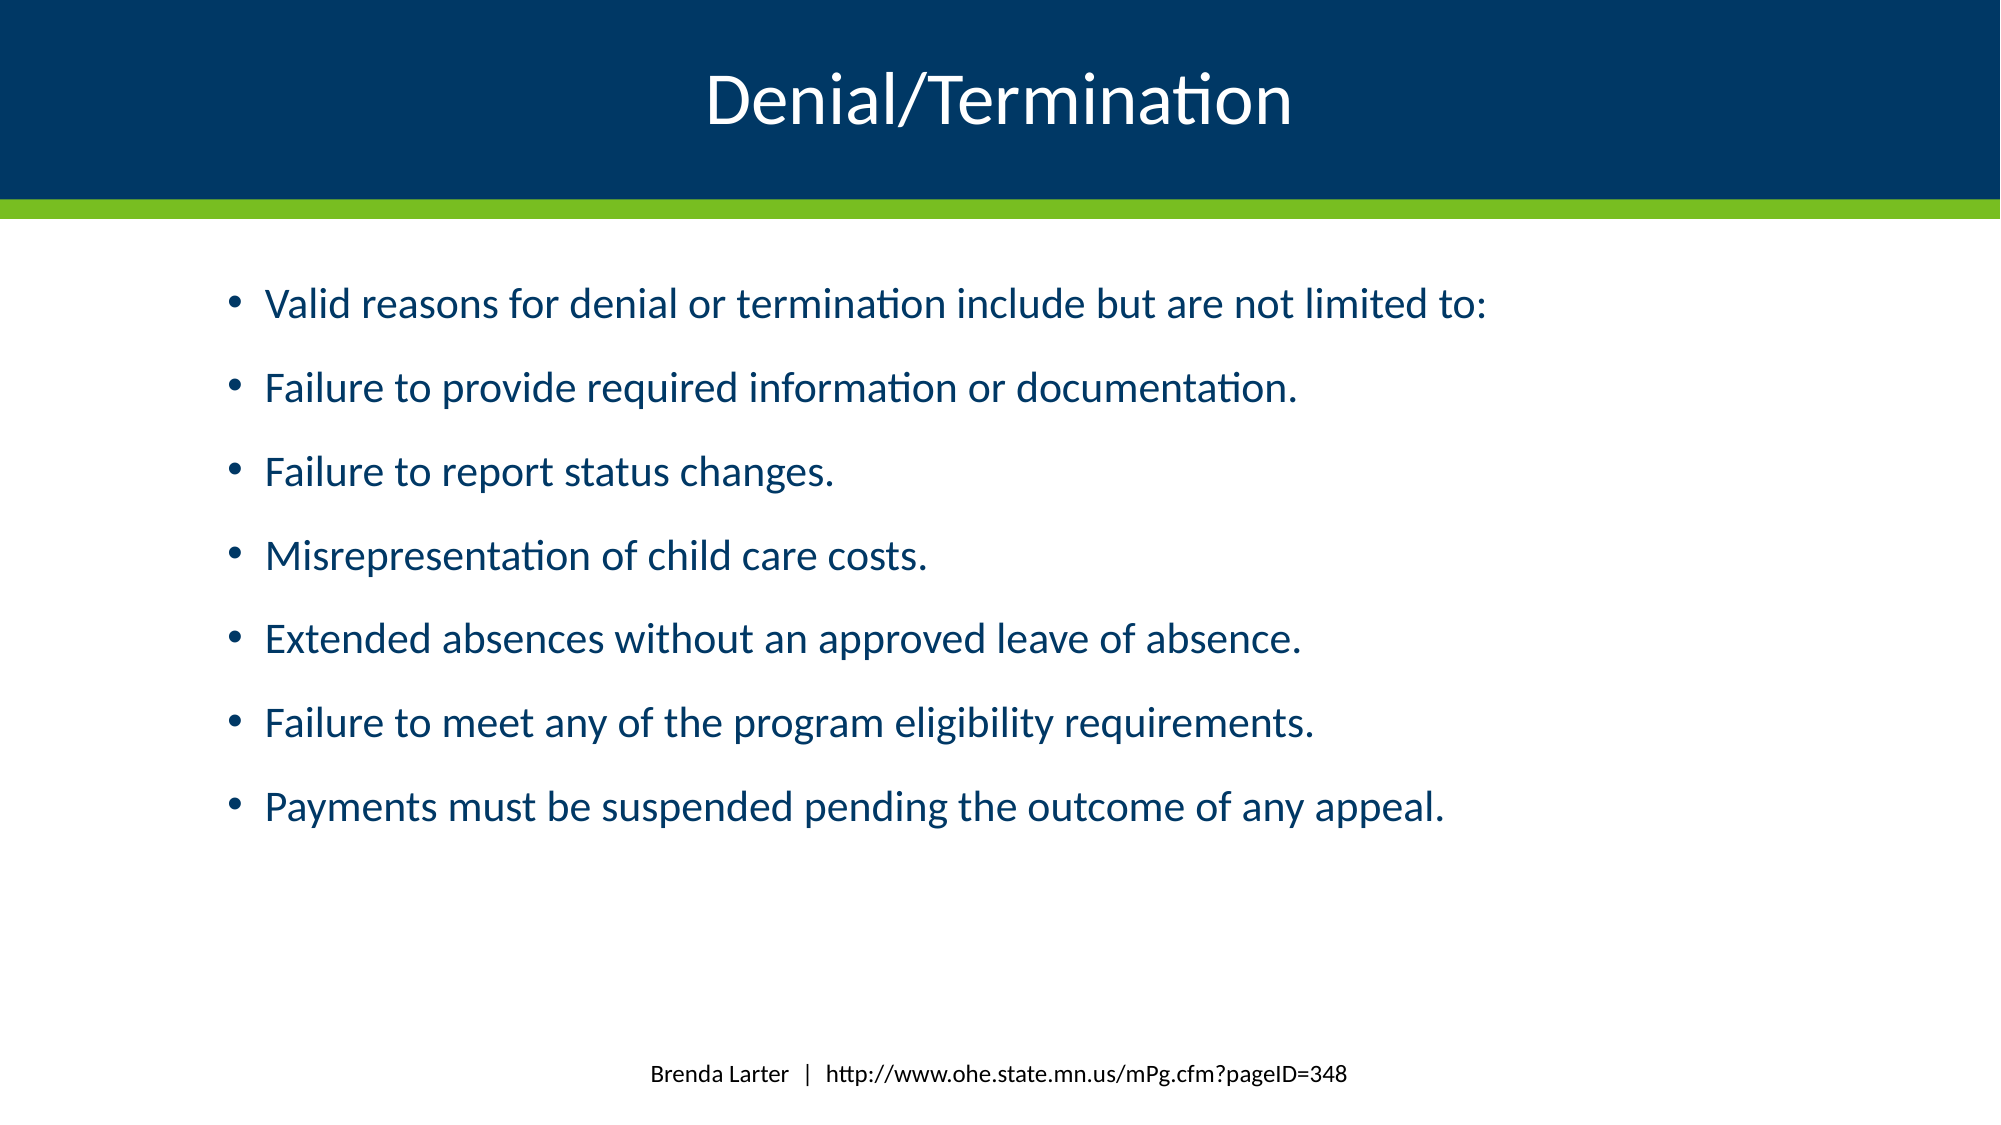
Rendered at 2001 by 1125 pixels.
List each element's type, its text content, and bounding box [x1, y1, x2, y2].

title Denial/Termination [137, 24, 1863, 175]
list Valid reasons for denial or termination include but are not limited to: Failure to provide required information or documentation. Failure to report status changes. Misrepresentation of child care costs. Extended absences without an approved leave of absence. Failure to meet any of the program eligibility requirements. Payments must be suspended pending the outcome of any appeal. [137, 267, 1931, 1052]
footer Brenda Larter | http://www.ohe.state.mn.us/mPg.cfm?pageID=348 [541, 1042, 1459, 1103]
